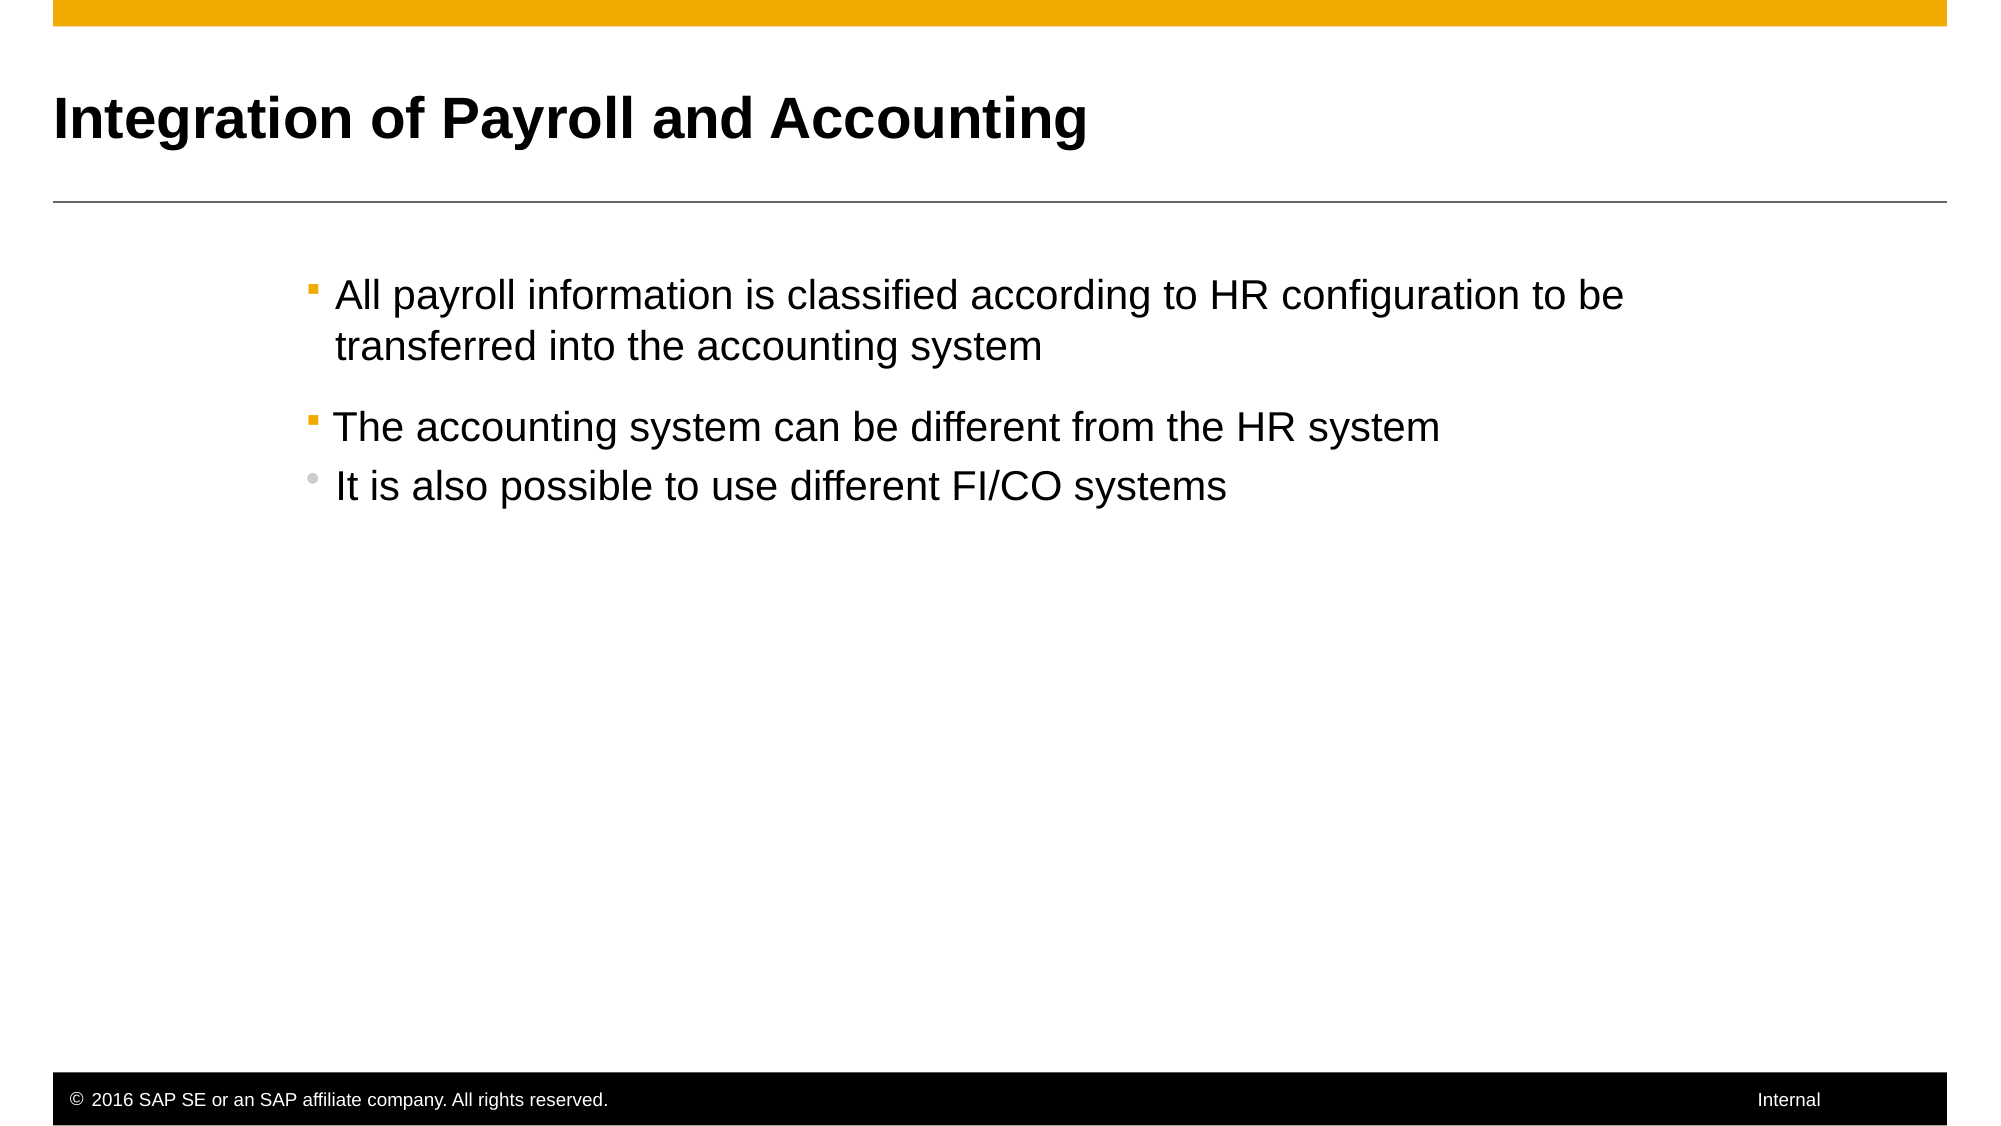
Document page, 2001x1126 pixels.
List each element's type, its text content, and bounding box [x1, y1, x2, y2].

title Integration of Payroll and Accounting [53, 53, 1947, 178]
list All payroll information is classified according to HR configuration to be transferred into the accounting system The accounting system can be different from the HR system It is also possible to use different FI/CO systems [305, 268, 1751, 1060]
